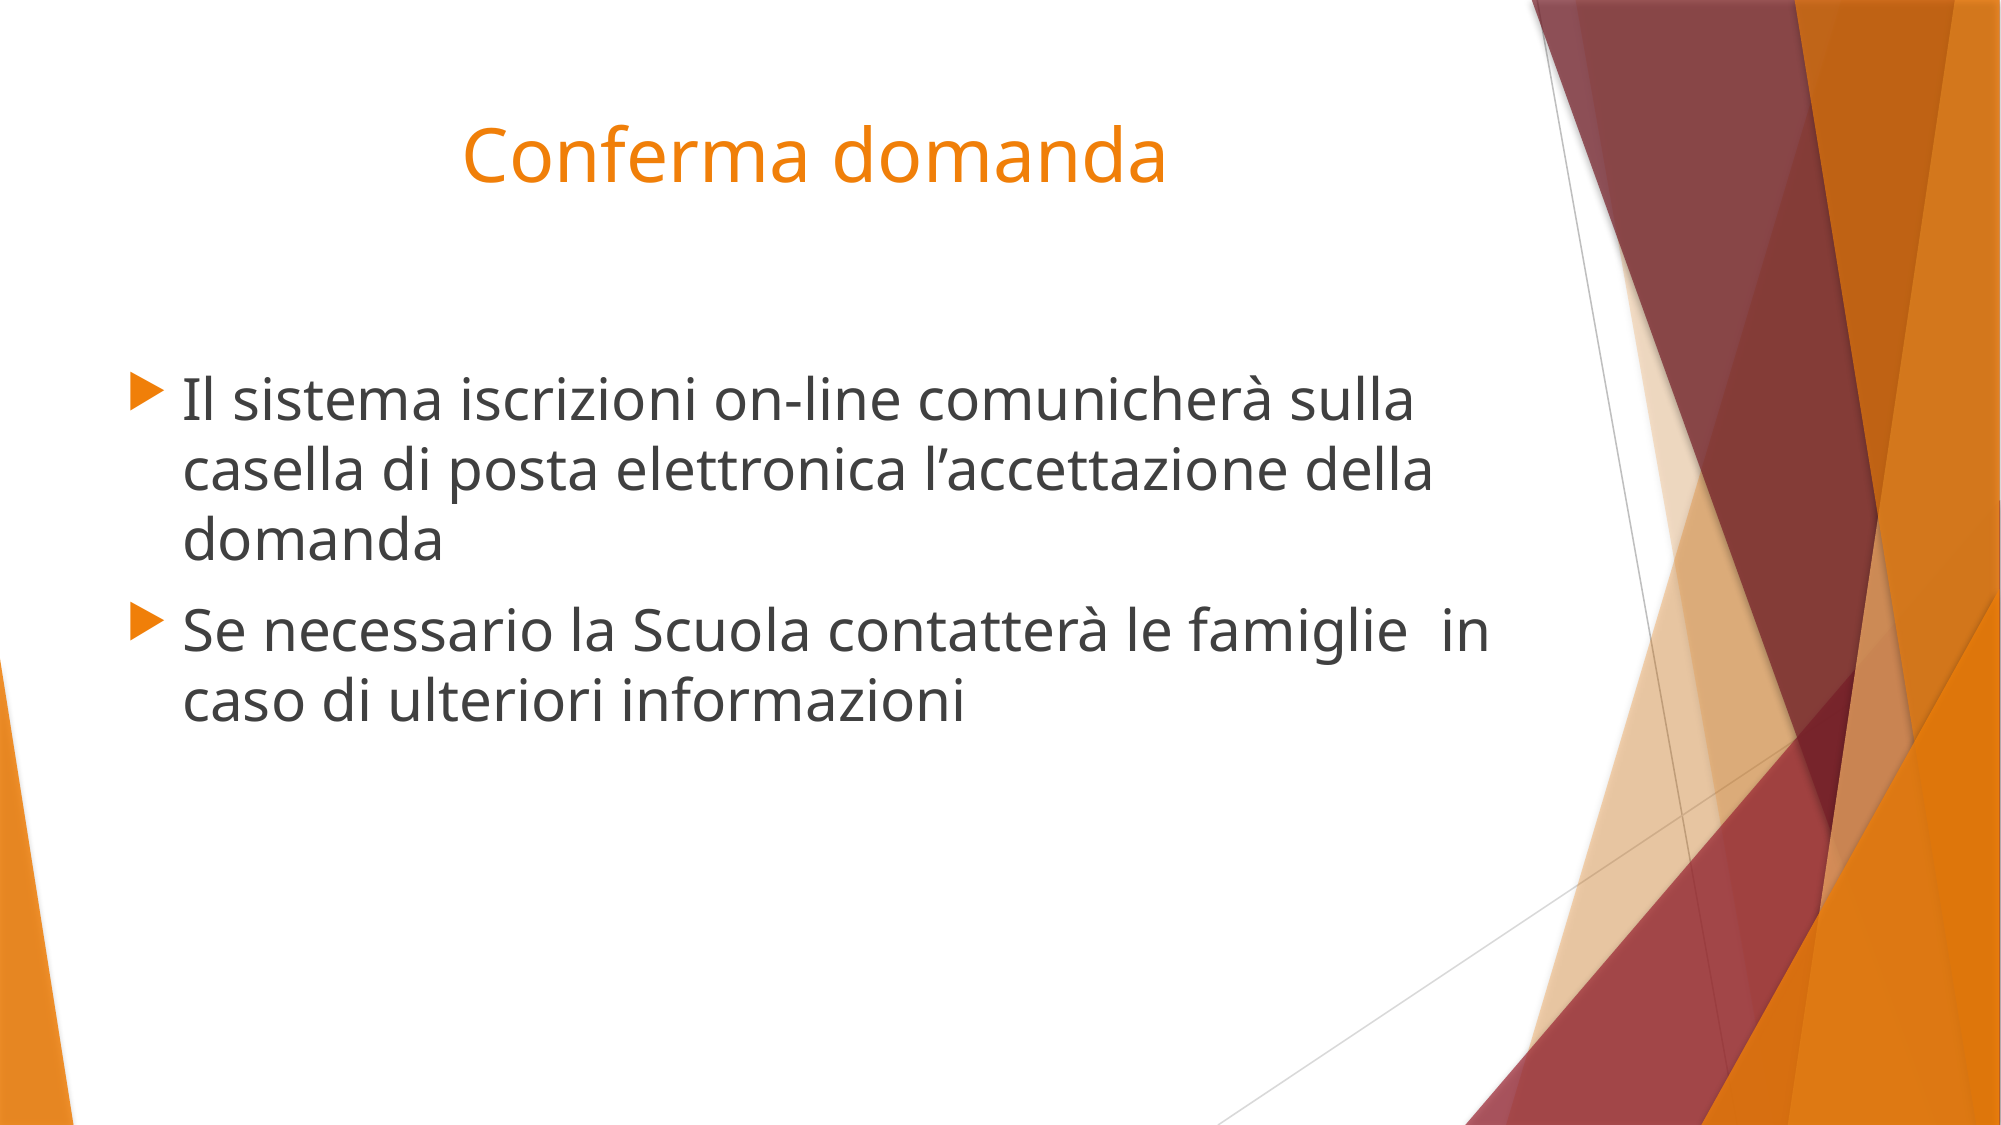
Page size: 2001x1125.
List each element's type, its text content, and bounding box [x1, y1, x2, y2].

list Il sistema iscrizioni on-line comunicherà sulla casella di posta elettronica l’accettazione della domanda Se necessario la Scuola contatterà le famiglie in caso di ulteriori informazioni [111, 354, 1522, 992]
title Conferma domanda [111, 99, 1522, 317]
